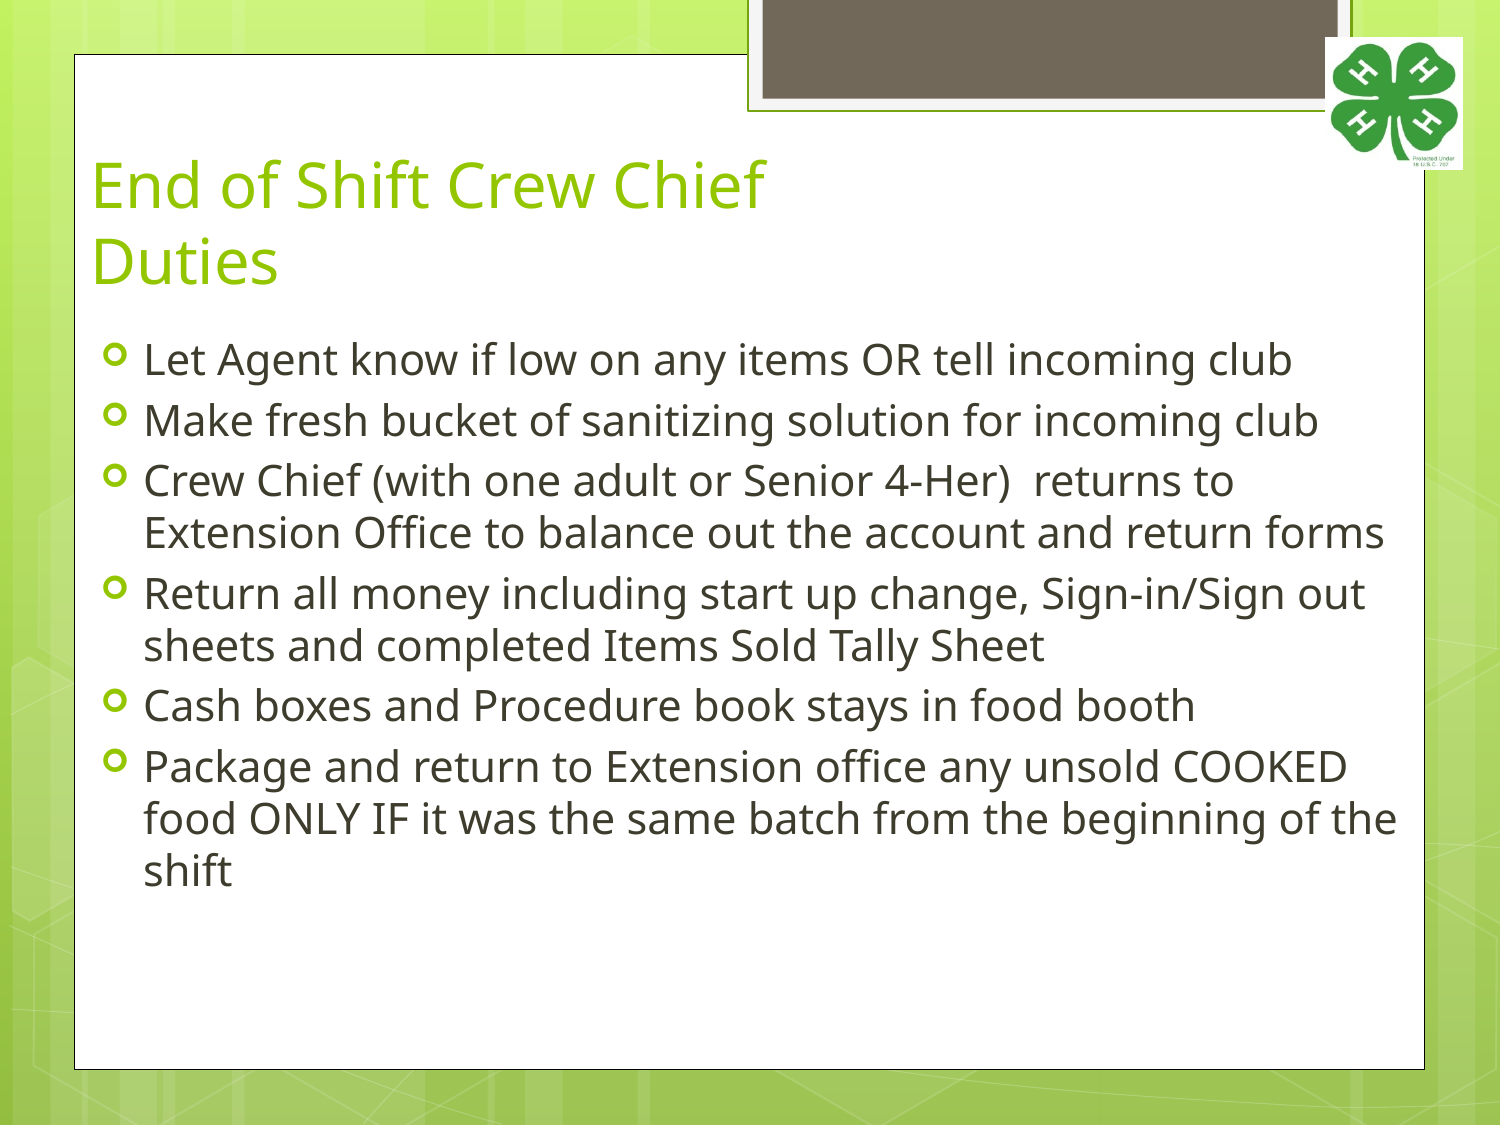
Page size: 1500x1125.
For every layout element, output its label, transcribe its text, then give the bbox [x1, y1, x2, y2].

title End of Shift Crew Chief Duties [75, 137, 1425, 305]
list Let Agent know if low on any items OR tell incoming club Make fresh bucket of sanitizing solution for incoming club Crew Chief (with one adult or Senior 4-Her) returns to Extension Office to balance out the account and return forms Return all money including start up change, Sign-in/Sign out sheets and completed Items Sold Tally Sheet Cash boxes and Procedure book stays in food booth Package and return to Extension office any unsold COOKED food ONLY IF it was the same batch from the beginning of the shift [75, 324, 1425, 1050]
picture [1324, 37, 1463, 170]
